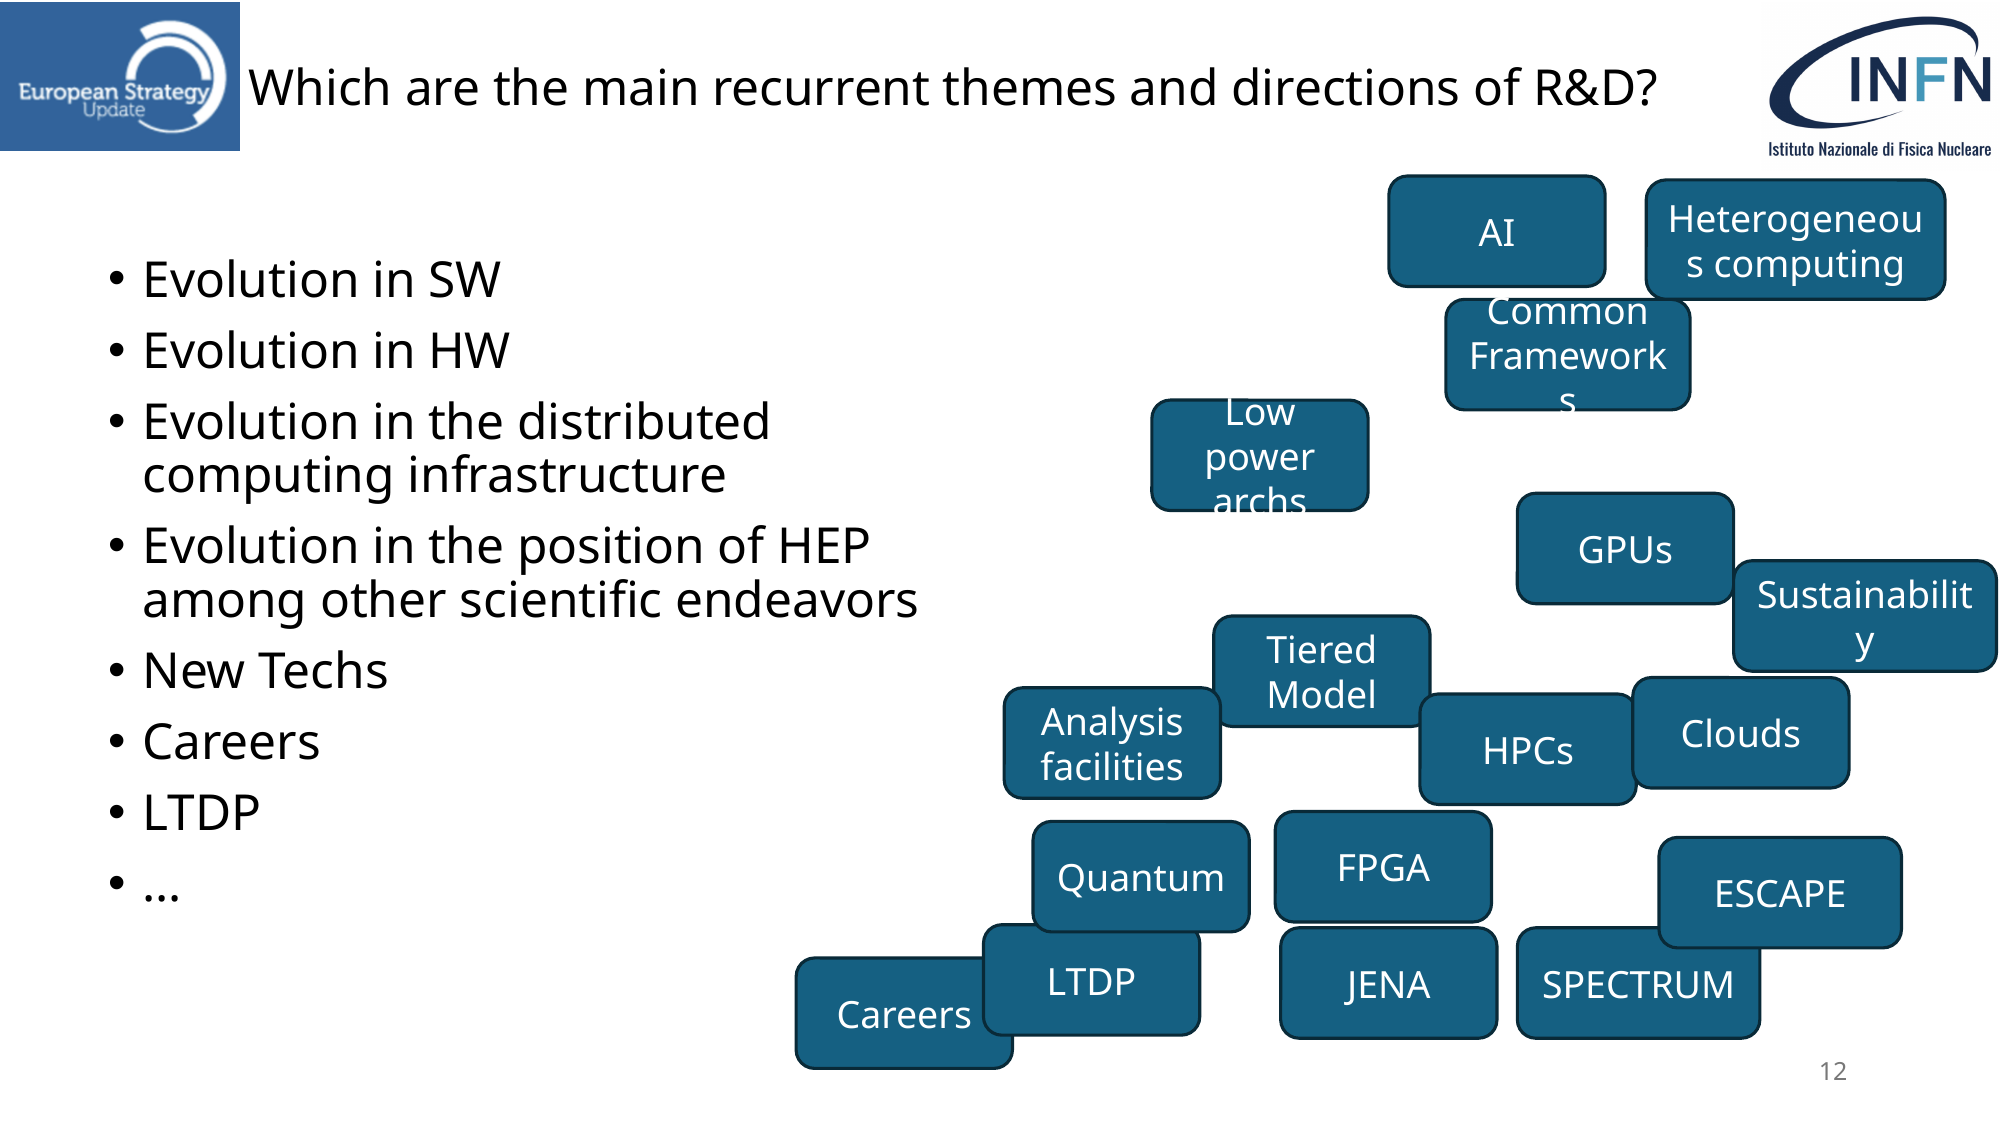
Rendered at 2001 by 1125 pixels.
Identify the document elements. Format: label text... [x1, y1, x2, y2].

text_box GPUs [1515, 491, 1736, 606]
text_box JENA [1279, 926, 1499, 1040]
text_box Tiered Model [1212, 614, 1432, 729]
text_box Analysis facilities [1002, 686, 1223, 800]
text_box ESCAPE [1657, 835, 1904, 950]
text_box Common Frameworks [1444, 297, 1692, 412]
picture [1761, 2, 2001, 171]
picture [0, 2, 240, 151]
text_box Sustainability [1732, 559, 1999, 673]
text_box HPCs [1418, 692, 1638, 807]
text_box Quantum [1031, 819, 1251, 934]
text_box AI [1387, 174, 1607, 289]
title Which are the main recurrent themes and directions of R&D? [233, 32, 1713, 147]
list Evolution in SW Evolution in HW Evolution in the distributed computing infrastructure Evolution in the position of HEP among other scientific endeavors New Techs Careers LTDP … [93, 246, 943, 961]
text_box Heterogeneous computing [1644, 178, 1947, 301]
text_box SPECTRUM [1515, 926, 1762, 1040]
text_box Low power archs [1150, 398, 1370, 513]
text_box FPGA [1273, 809, 1494, 924]
text_box LTDP [981, 923, 1202, 1037]
text_box Clouds [1631, 675, 1851, 790]
text_box Careers [794, 956, 1015, 1070]
slide_number 12 [1412, 1042, 1863, 1103]
